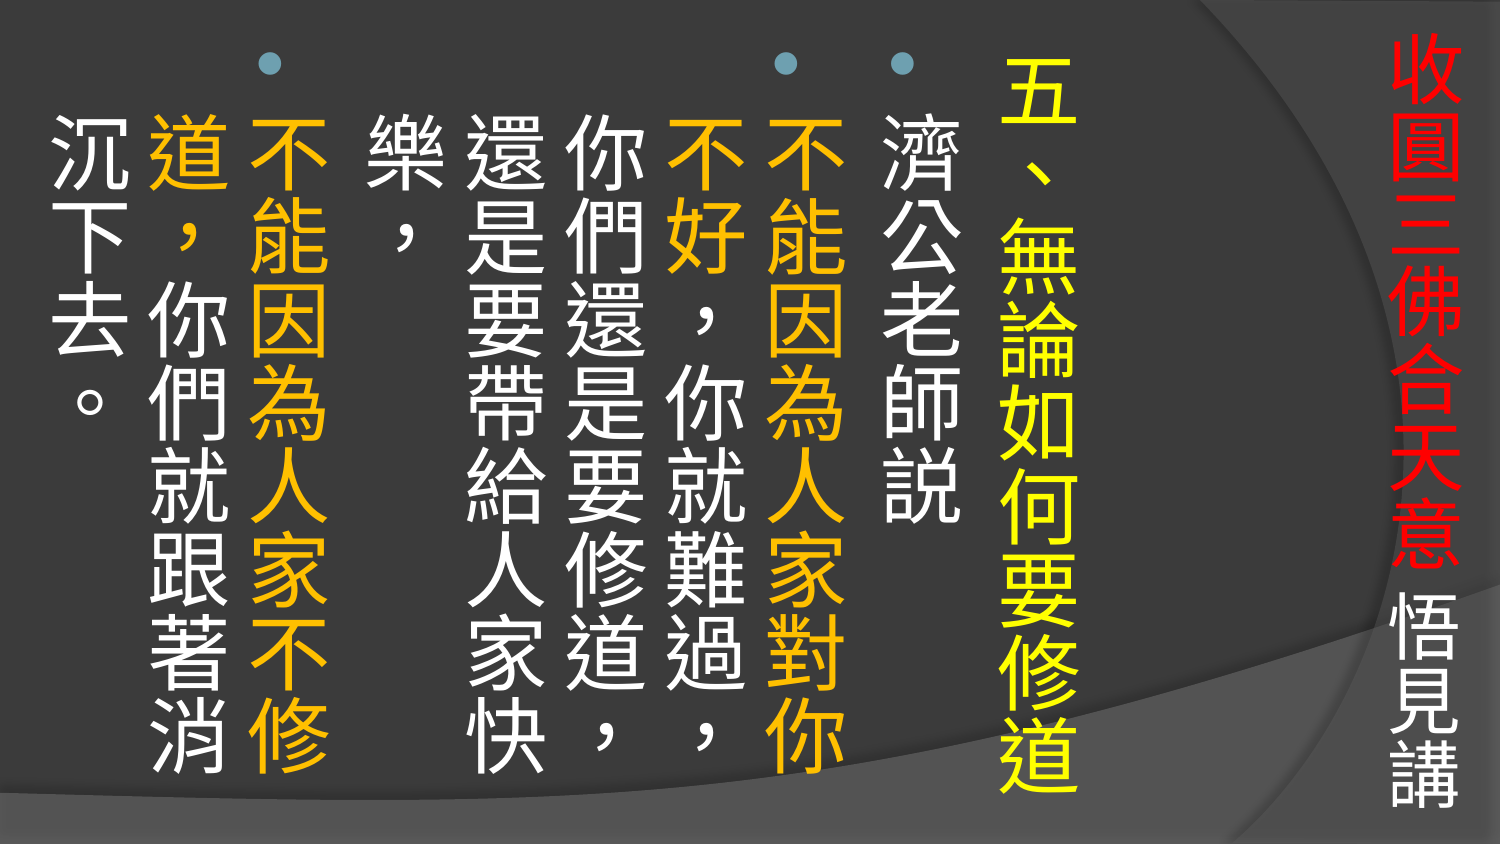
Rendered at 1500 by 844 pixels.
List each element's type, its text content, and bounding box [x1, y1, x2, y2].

title 收圓三佛合天意 悟見講 [1364, 21, 1483, 820]
list 五、無論如何要修道 濟公老師説 不能因為人家對你不好，你就難過，你們還是要修道，還是要帶給人家快樂， 不能因為人家不修道，你們就跟著消沉下去。 [29, 27, 1365, 820]
